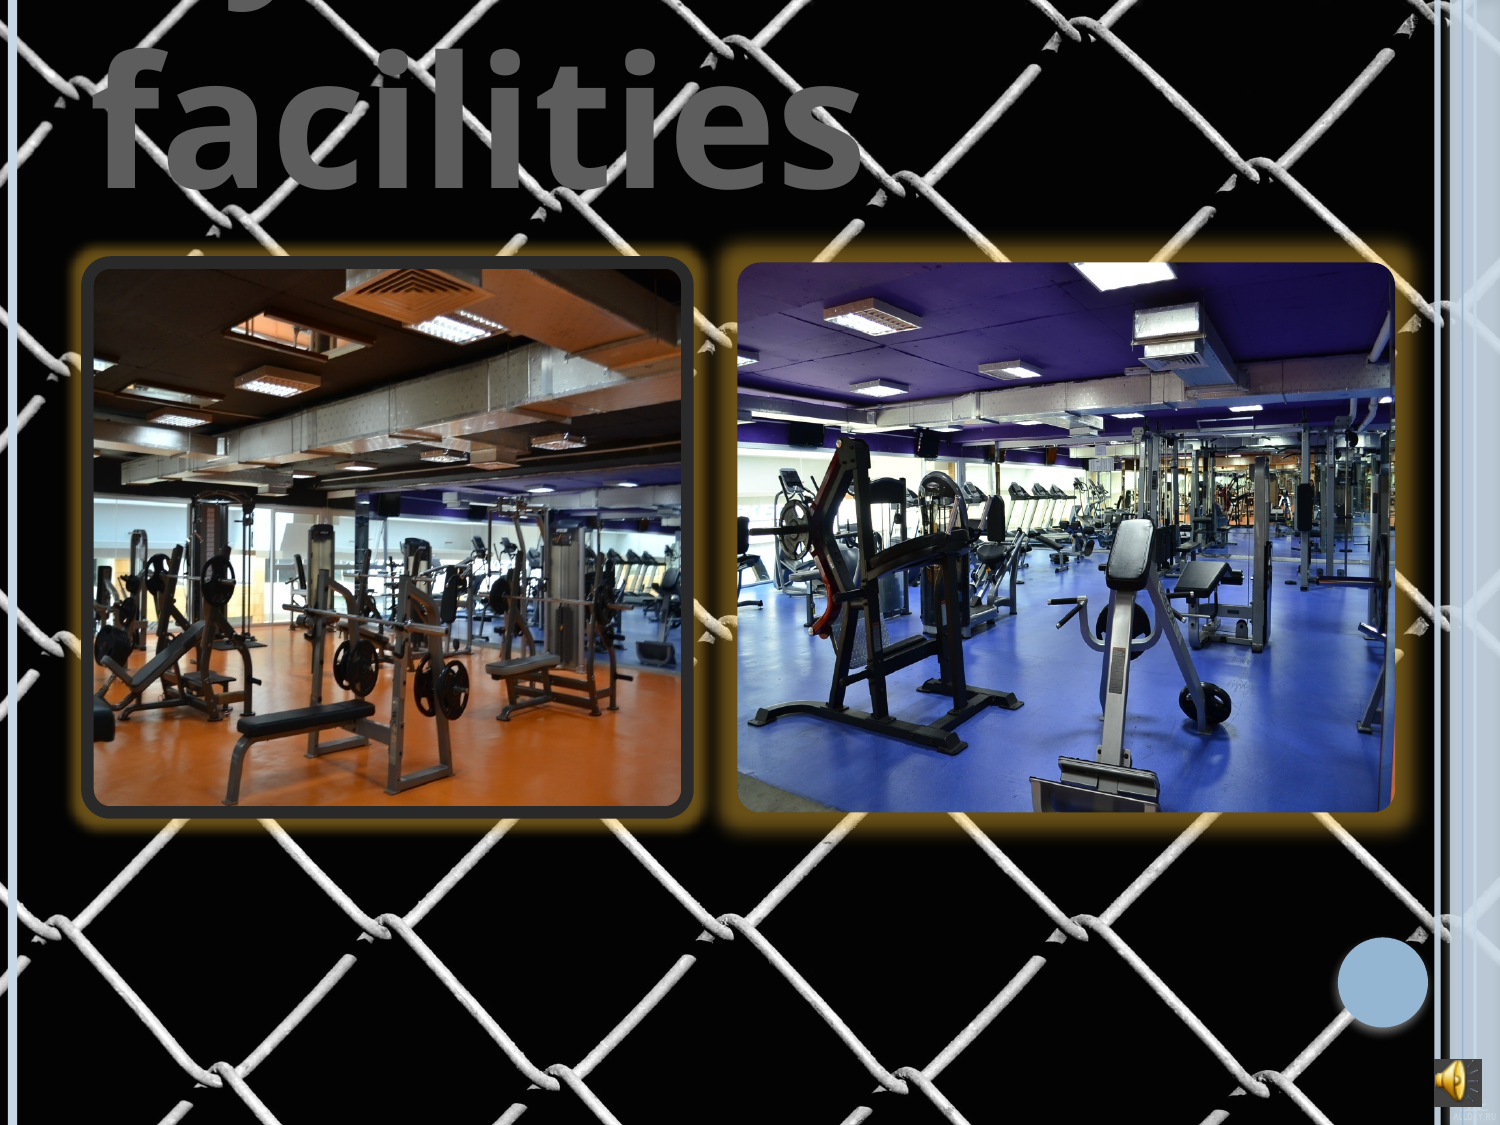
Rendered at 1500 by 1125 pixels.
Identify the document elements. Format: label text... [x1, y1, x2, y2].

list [87, 262, 688, 813]
picture [18, 0, 1484, 1125]
title Gym facilities [75, 45, 1300, 233]
picture [0, 0, 7, 1125]
